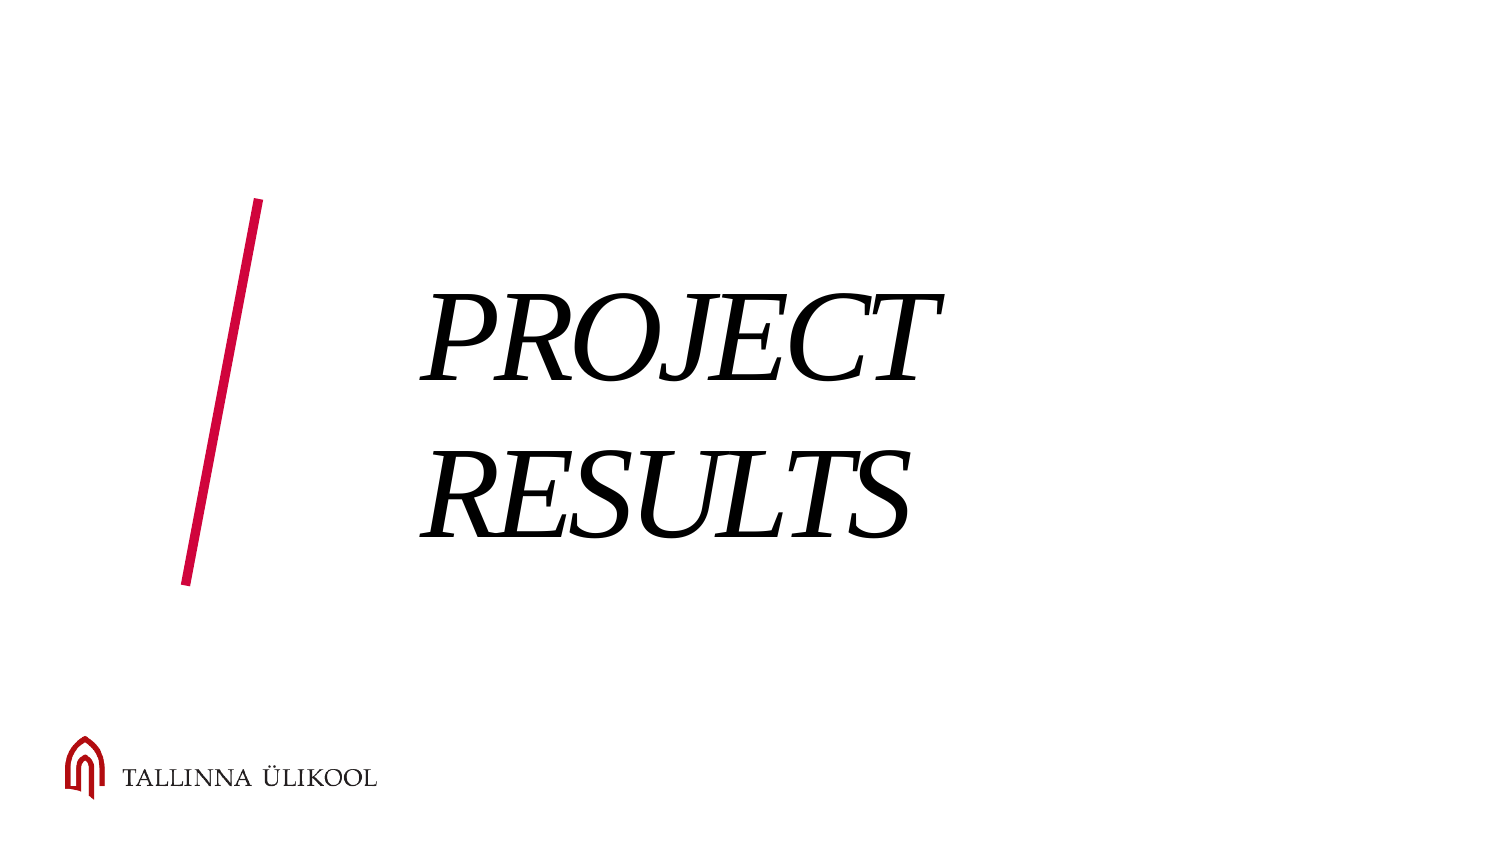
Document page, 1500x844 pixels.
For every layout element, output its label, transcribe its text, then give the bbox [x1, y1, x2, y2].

picture [65, 735, 377, 800]
title Project Results [405, 233, 1415, 580]
